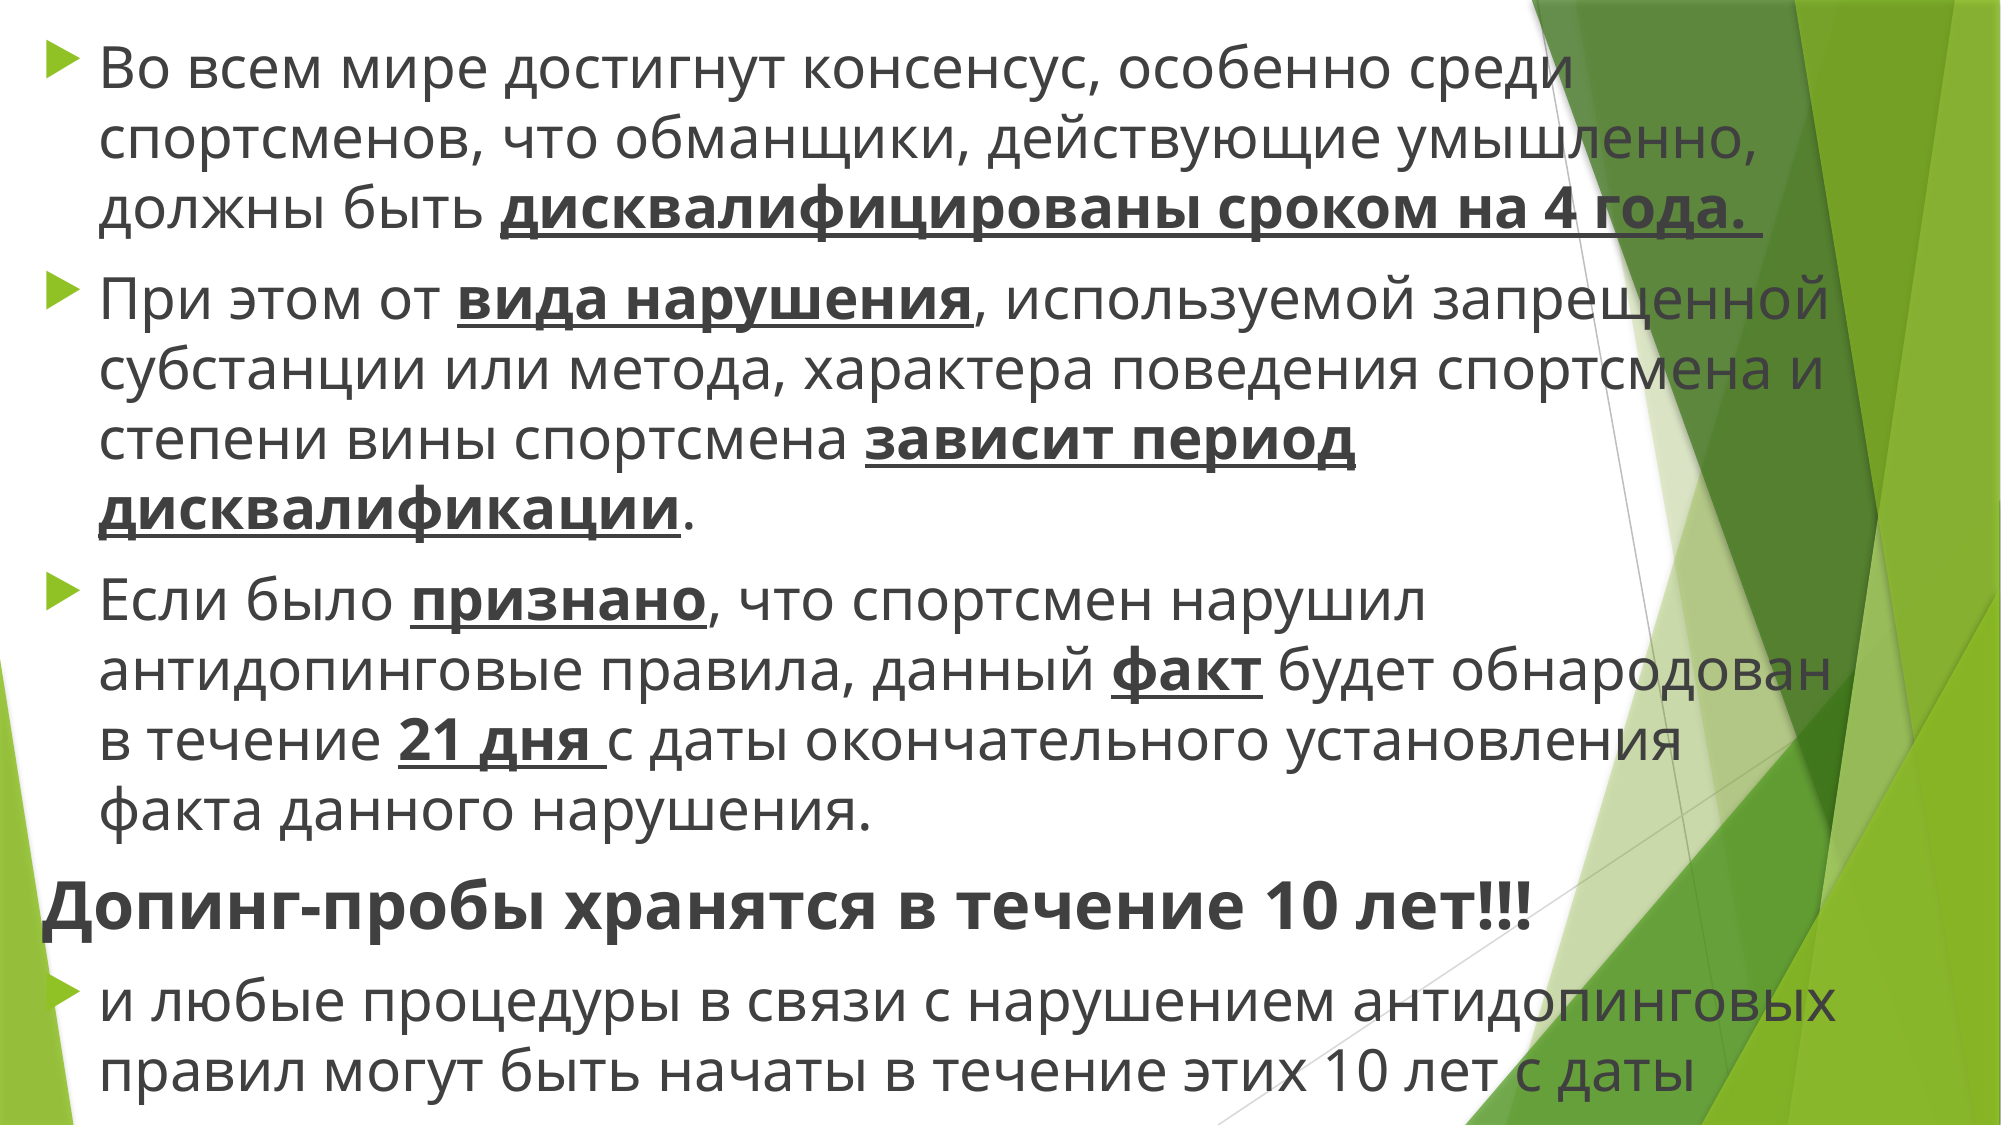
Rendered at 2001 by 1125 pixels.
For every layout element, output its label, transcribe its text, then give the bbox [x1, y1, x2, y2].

list Во всем мире достигнут консенсус, особенно среди спортсменов, что обманщики, действующие умышленно, должны быть дисквалифицированы сроком на 4 года. При этом от вида нарушения, используемой запрещенной субстанции или метода, характера поведения спортсмена и степени вины спортсмена зависит период дисквалификации. Если было признано, что спортсмен нарушил антидопинговые правила, данный факт будет обнародован в течение 21 дня с даты окончательного установления факта данного нарушения. Допинг-пробы хранятся в течение 10 лет!!! и любые процедуры в связи с нарушением антидопинговых правил могут быть начаты в течение этих 10 лет с даты проведения тестирования спортсмена [27, 22, 1855, 1071]
